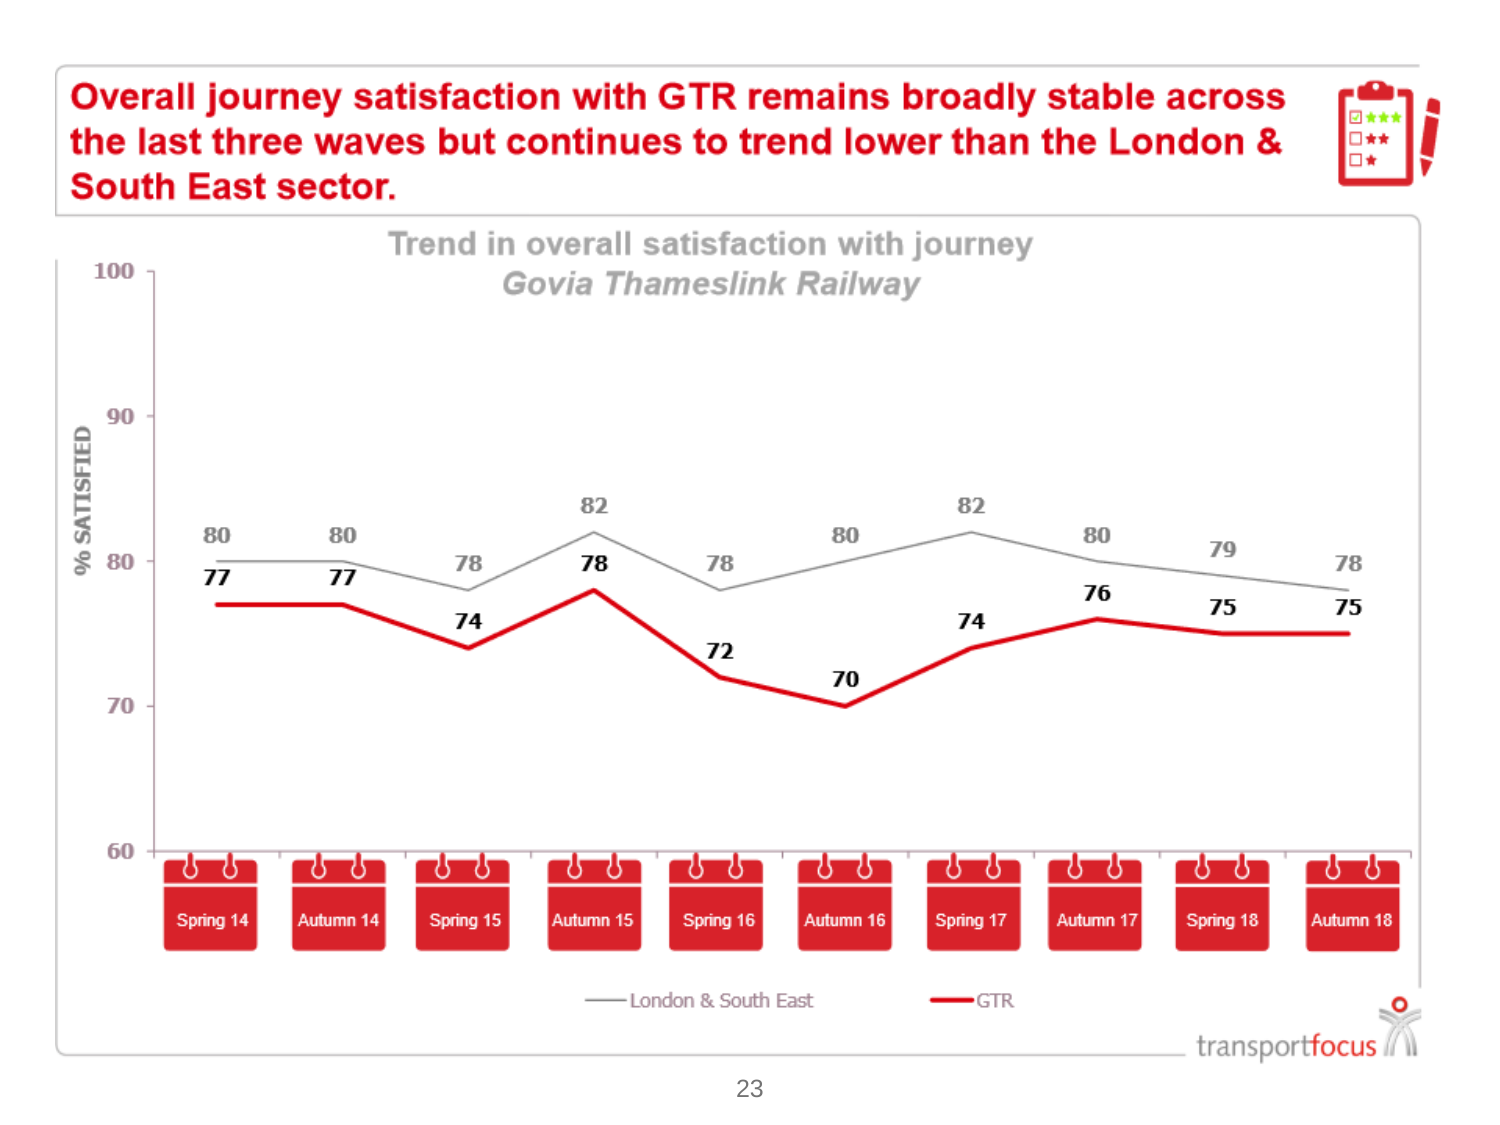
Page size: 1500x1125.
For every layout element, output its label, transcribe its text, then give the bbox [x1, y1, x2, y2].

picture [55, 49, 1445, 1076]
footer 23 [512, 1083, 988, 1116]
